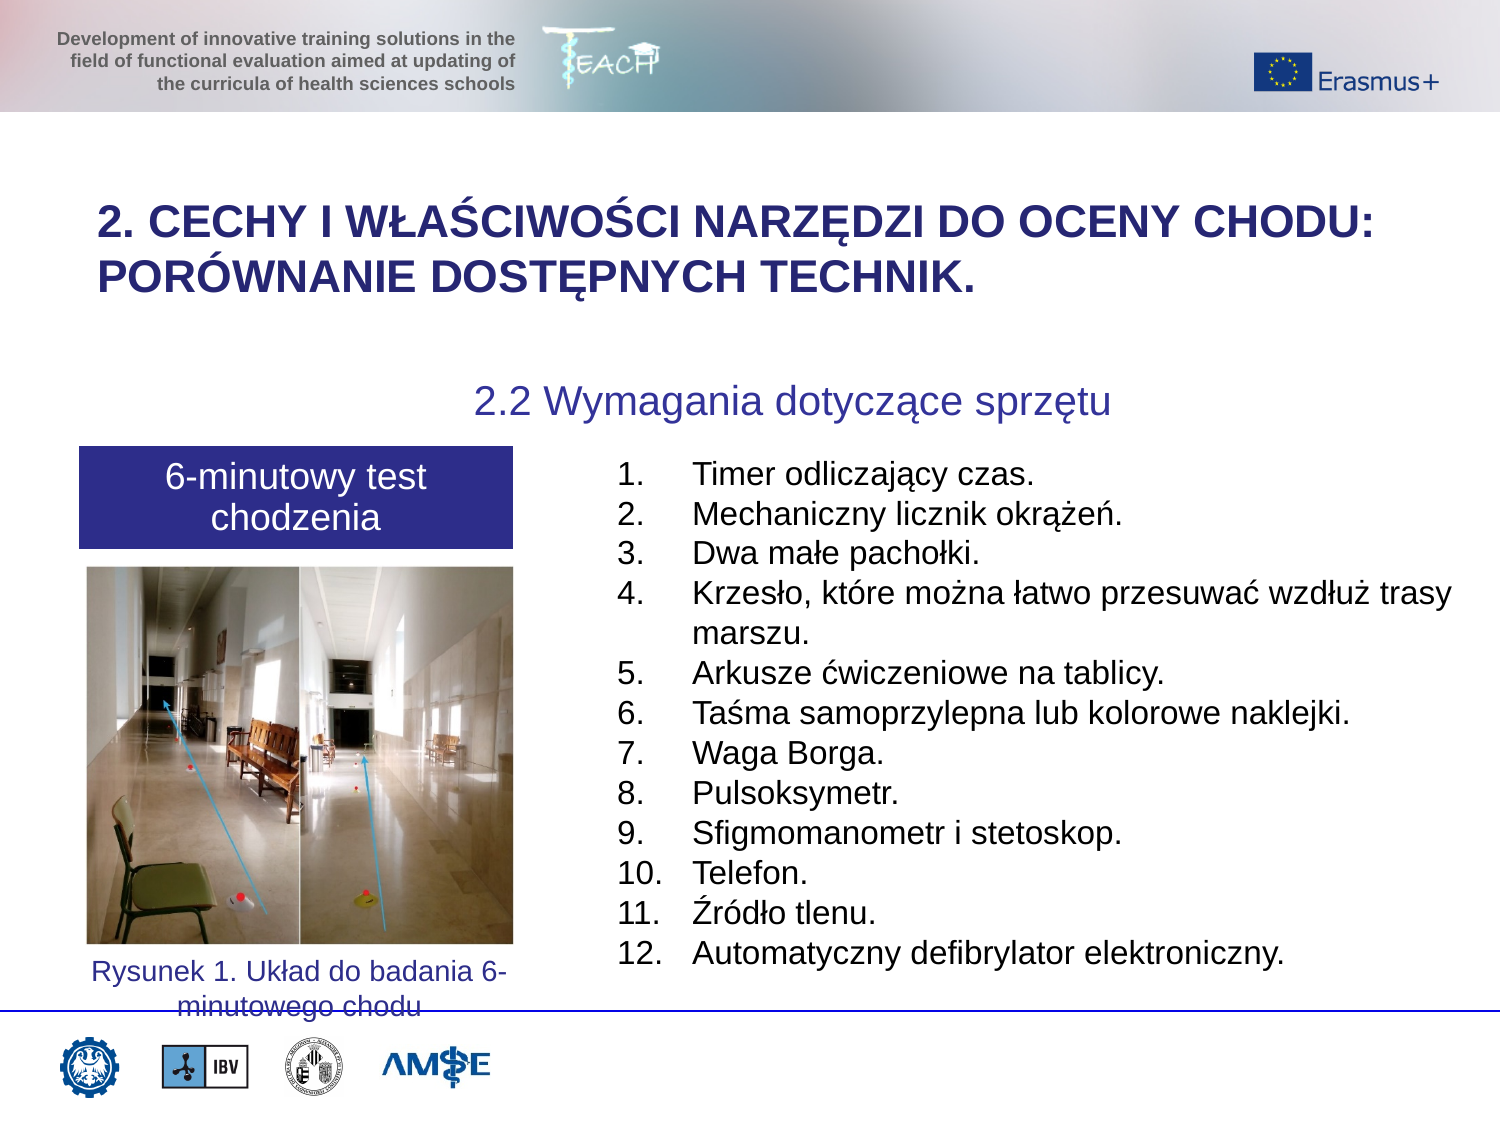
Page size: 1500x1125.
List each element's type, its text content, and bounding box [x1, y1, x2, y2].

picture [379, 1044, 491, 1089]
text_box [76, 444, 516, 551]
text_box 2. CECHY I WŁAŚCIWOŚCI NARZĘDZI DO OCENY CHODU: PORÓWNANIE DOSTĘPNYCH TECHNIK. [82, 184, 1447, 310]
text_box Timer odliczający czas. Mechaniczny licznik okrążeń. Dwa małe pachołki. Krzesło, które można łatwo przesuwać wzdłuż trasy marszu. Arkusze ćwiczeniowe na tablicy. Taśma samoprzylepna lub kolorowe naklejki. Waga Borga. Pulsoksymetr. Sfigmomanometr i stetoskop. Telefon. Źródło tlenu. Automatyczny defibrylator elektroniczny. [602, 444, 1500, 979]
text_box 2.2 Wymagania dotyczące sprzętu [459, 366, 1187, 431]
picture [85, 565, 514, 945]
text_box Rysunek 1. Układ do badania 6-minutowego chodu [19, 944, 581, 1030]
picture [53, 1035, 126, 1099]
picture [284, 1036, 344, 1097]
picture [0, 1, 1500, 112]
picture [161, 1044, 249, 1089]
